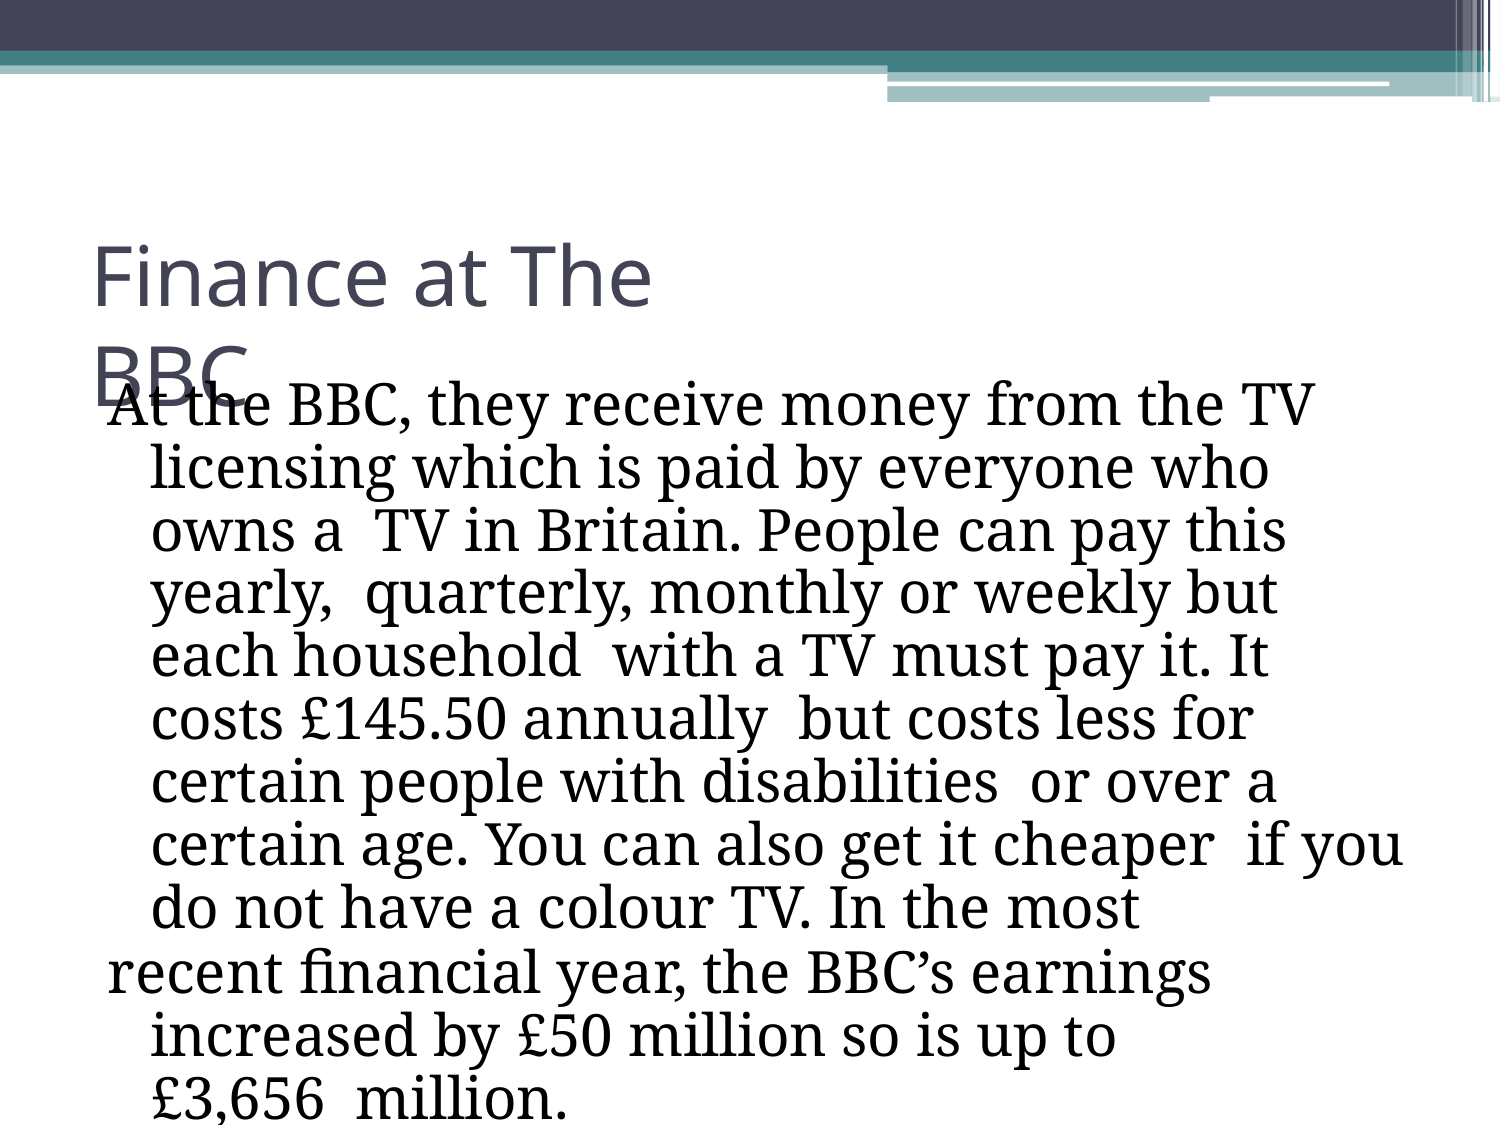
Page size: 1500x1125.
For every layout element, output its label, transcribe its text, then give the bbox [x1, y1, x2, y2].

title Finance at The BBC [87, 220, 815, 423]
list At the BBC, they receive money from the TV licensing which is paid by everyone who owns a TV in Britain. People can pay this yearly, quarterly, monthly or weekly but each household with a TV must pay it. It costs £145.50 annually but costs less for certain people with disabilities or over a certain age. You can also get it cheaper if you do not have a colour TV. In the most recent financial year, the BBC’s earnings increased by £50 million so is up to £3,656 million. [92, 365, 1408, 1125]
